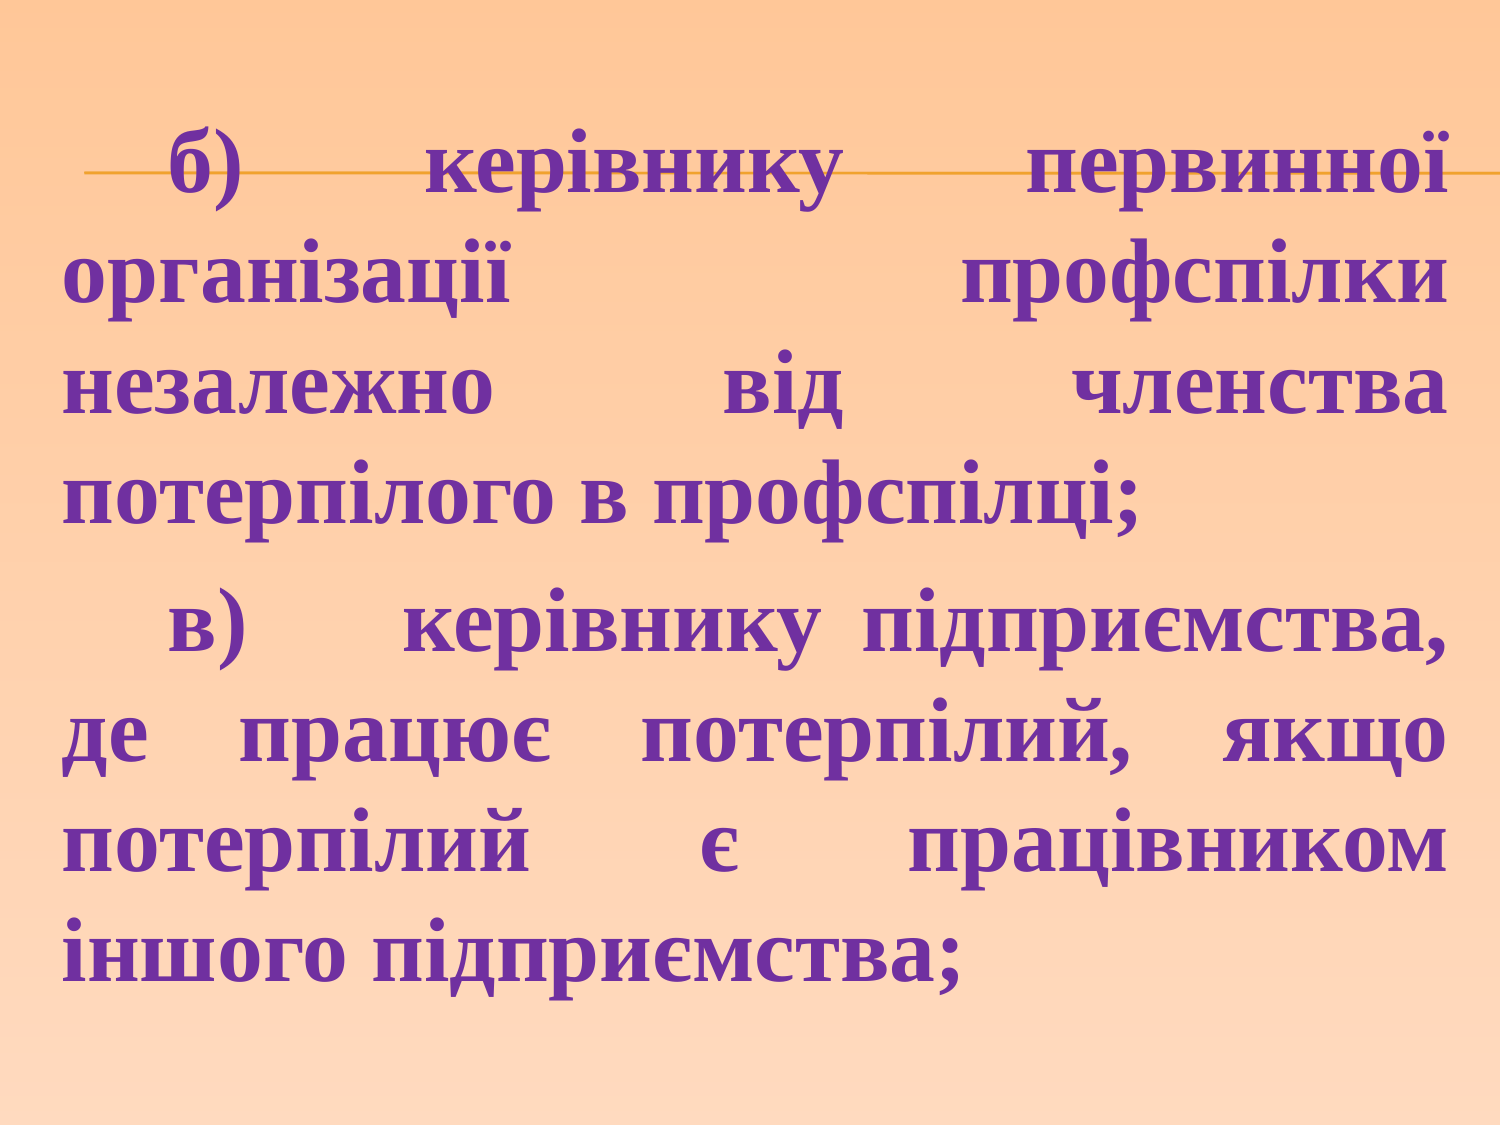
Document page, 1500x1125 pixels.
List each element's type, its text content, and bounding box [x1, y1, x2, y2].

list б) керівнику первинної організації профспілки незалежно від членства потерпілого в профспілці; в) керівнику підприємства, де працює потерпілий, якщо потерпілий є працівником іншого підприємства; [46, 93, 1465, 1090]
